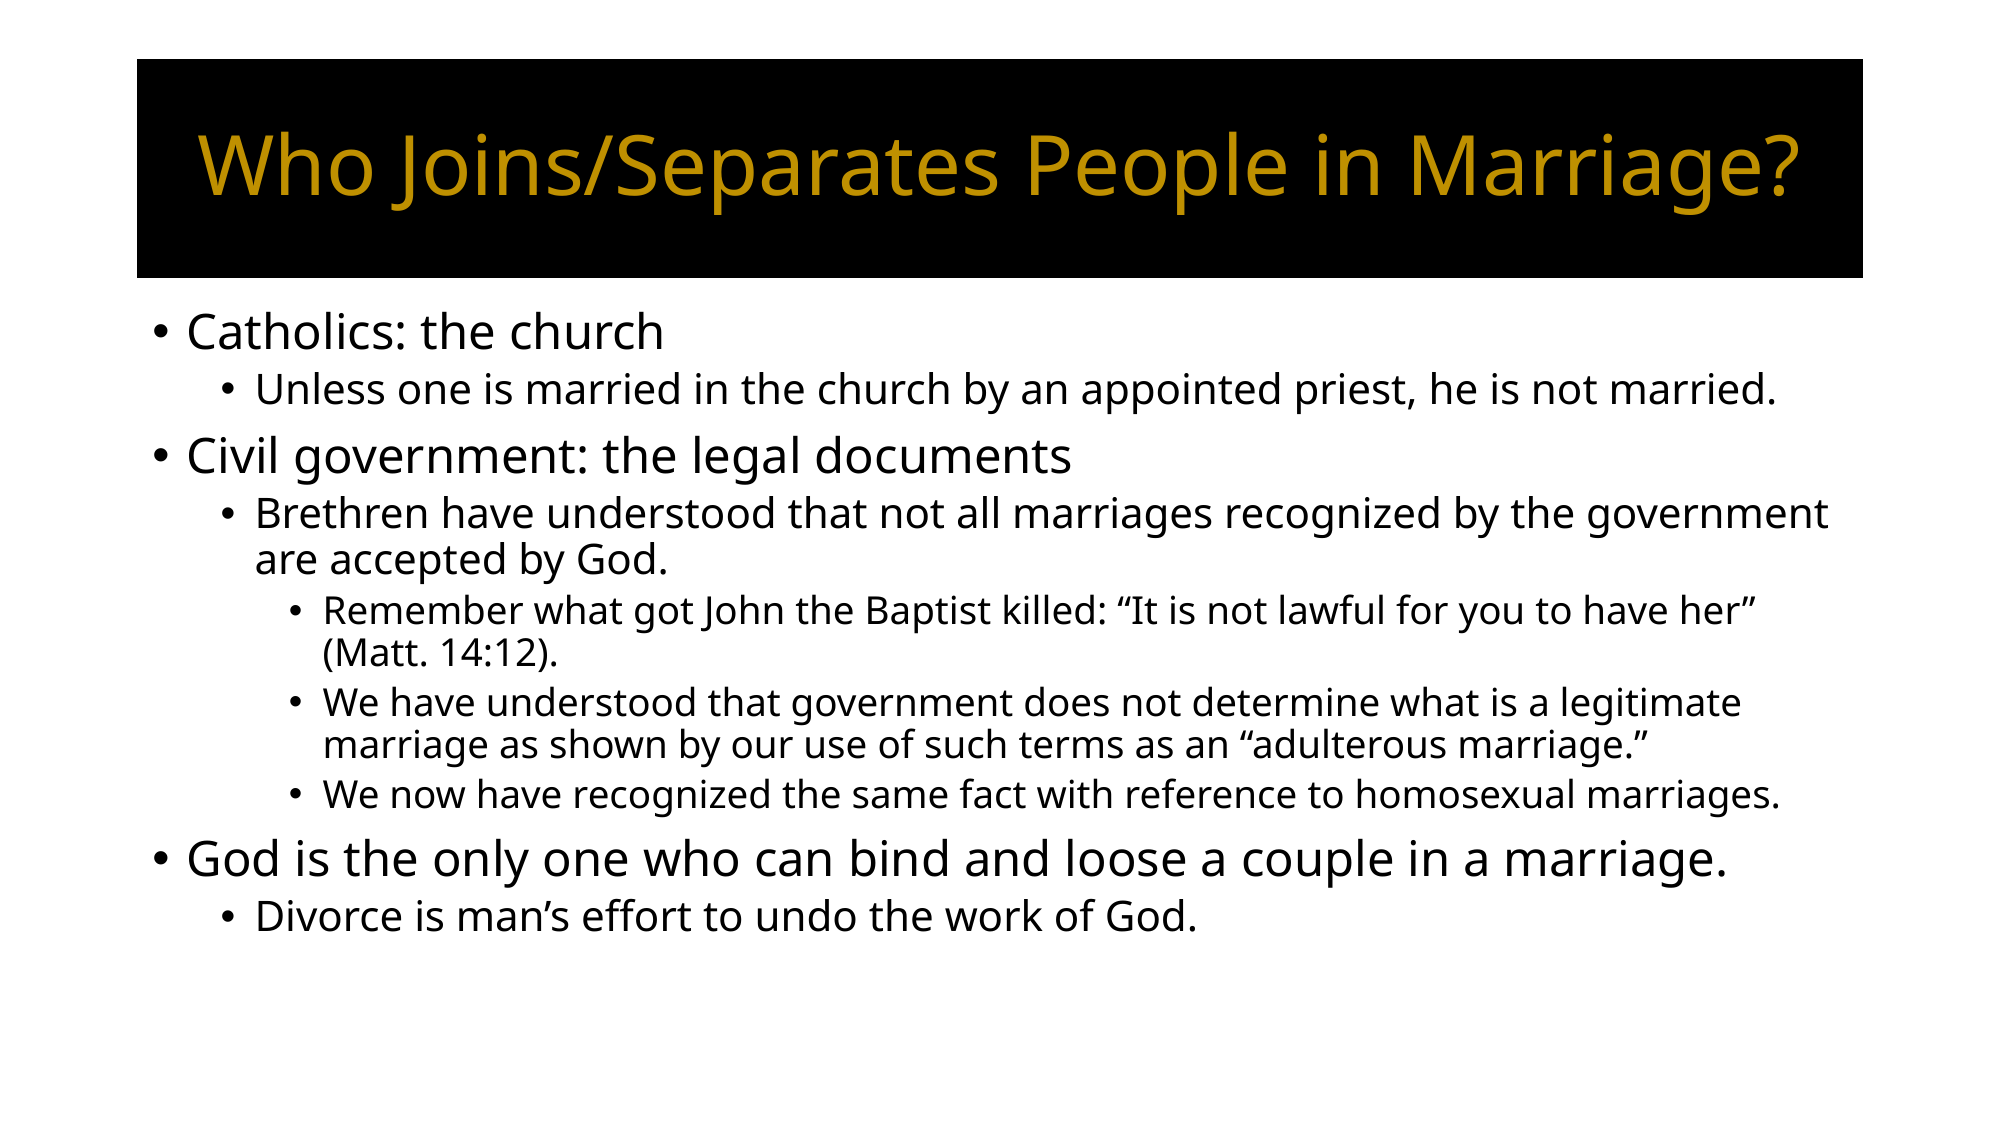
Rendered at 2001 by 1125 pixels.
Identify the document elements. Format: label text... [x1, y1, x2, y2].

list Catholics: the church Unless one is married in the church by an appointed priest, he is not married. Civil government: the legal documents Brethren have understood that not all marriages recognized by the government are accepted by God. Remember what got John the Baptist killed: “It is not lawful for you to have her” (Matt. 14:12). We have understood that government does not determine what is a legitimate marriage as shown by our use of such terms as an “adulterous marriage.” We now have recognized the same fact with reference to homosexual marriages. God is the only one who can bind and loose a couple in a marriage. Divorce is man’s effort to undo the work of God. [137, 299, 1863, 1014]
title Who Joins/Separates People in Marriage? [137, 59, 1863, 278]
